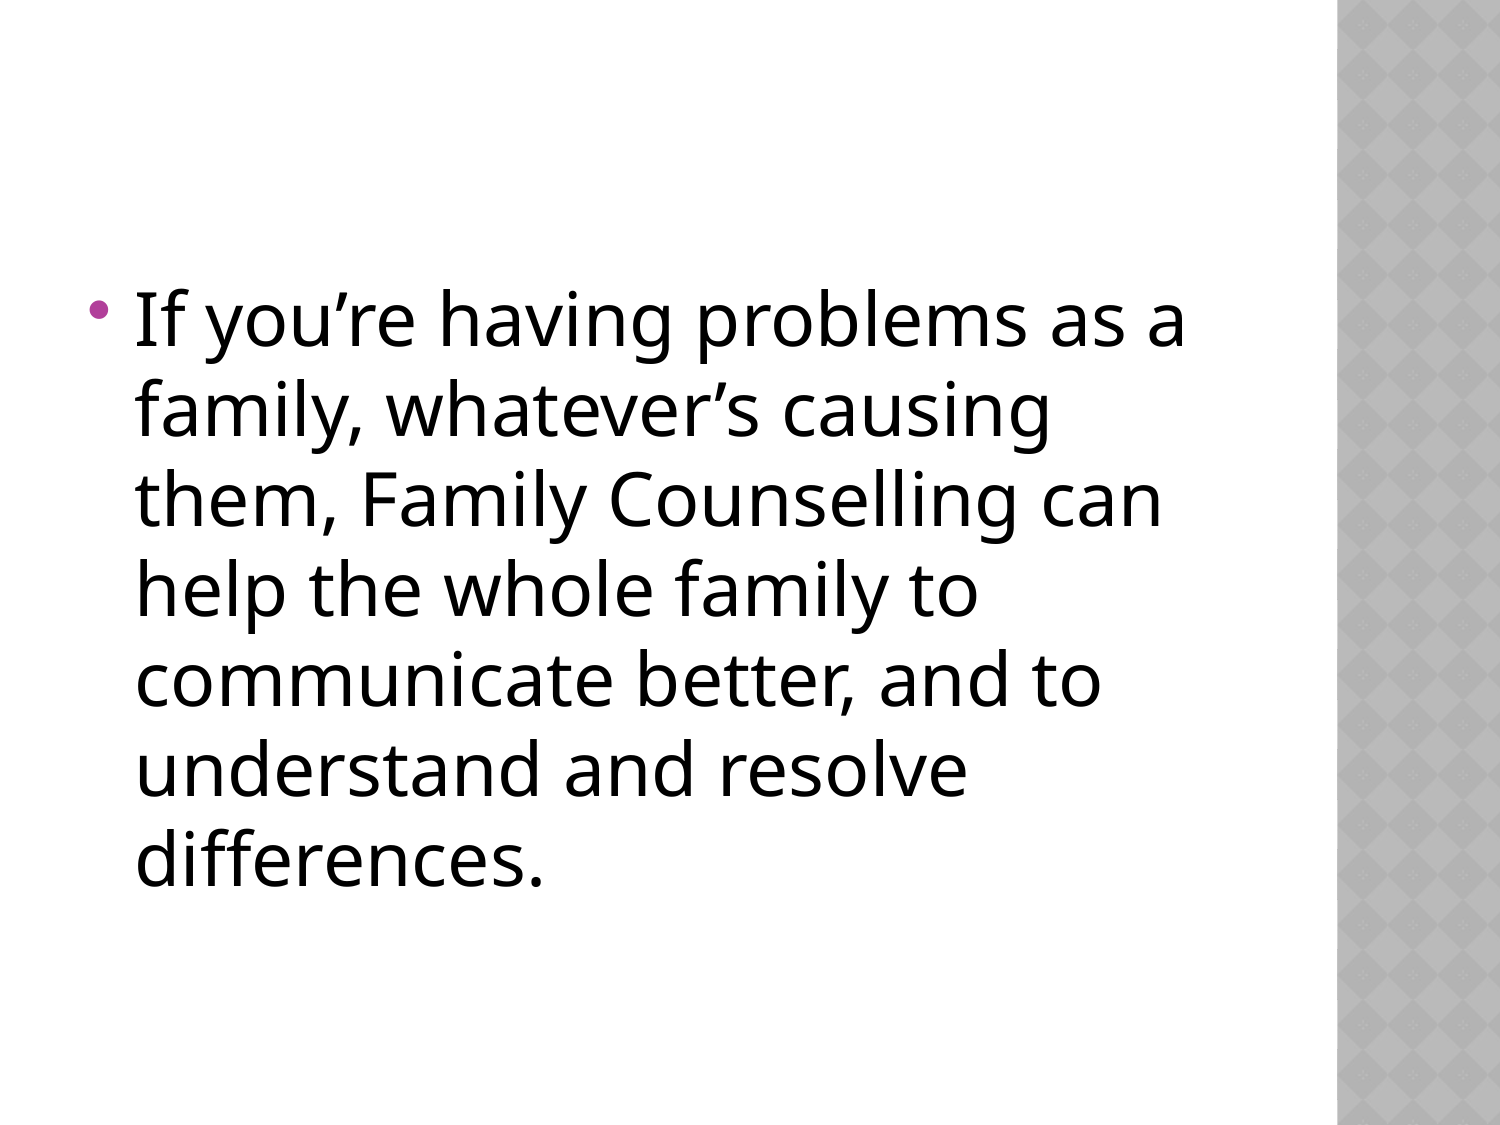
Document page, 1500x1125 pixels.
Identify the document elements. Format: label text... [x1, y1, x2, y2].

list If you’re having problems as a family, whatever’s causing them, Family Counselling can help the whole family to communicate better, and to understand and resolve differences. [75, 264, 1263, 1059]
